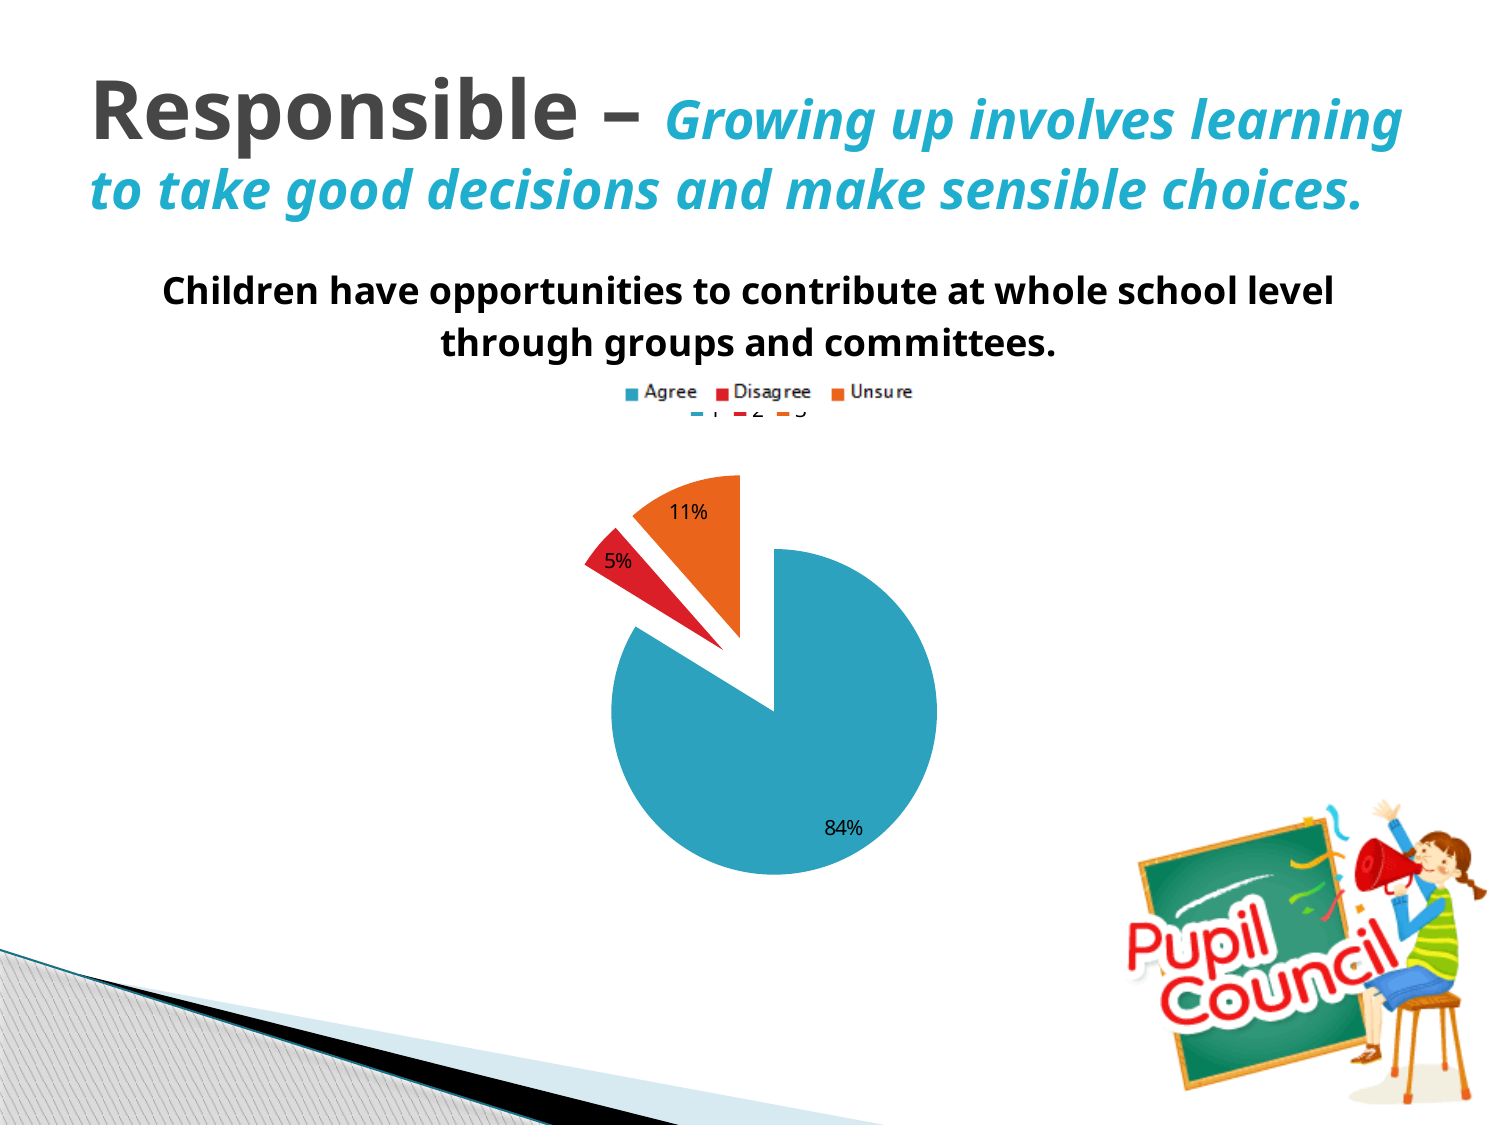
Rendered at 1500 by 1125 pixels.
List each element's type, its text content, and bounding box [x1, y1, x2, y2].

title Responsible – Growing up involves learning to take good decisions and make sensible choices. [75, 45, 1436, 231]
chart [0, 231, 1498, 894]
picture [1090, 894, 1498, 1125]
